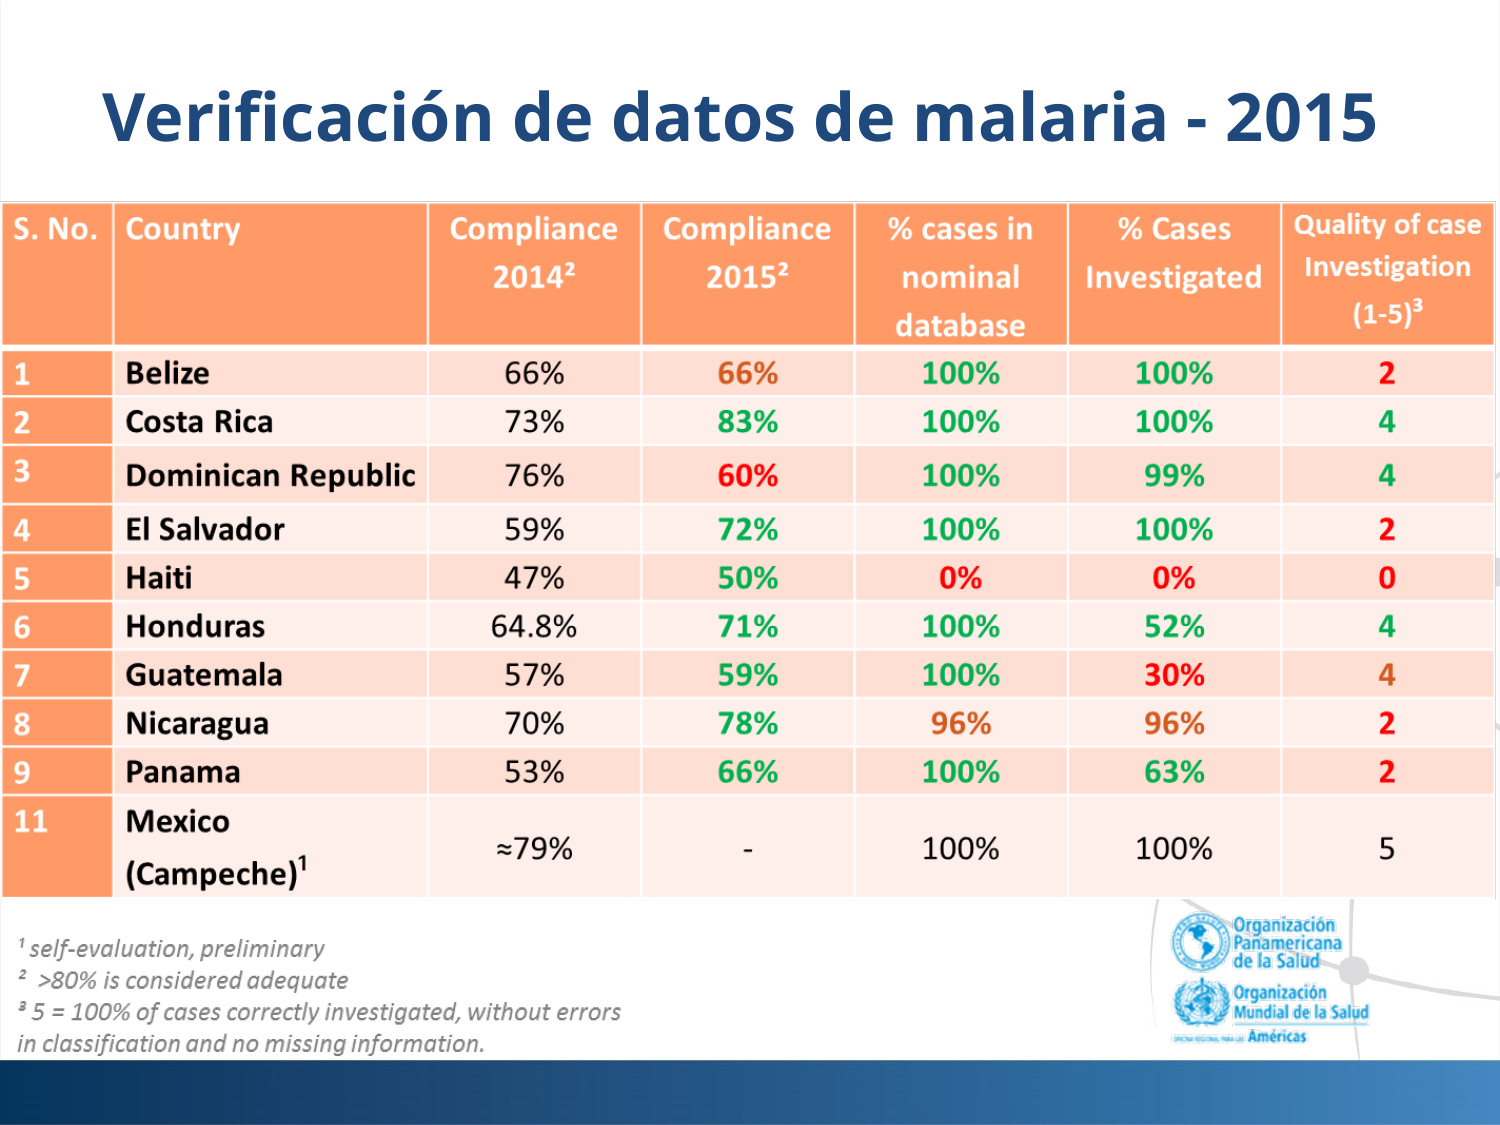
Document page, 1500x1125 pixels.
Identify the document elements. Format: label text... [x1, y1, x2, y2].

title Verificación de datos de malaria - 2015 [0, 45, 1483, 185]
picture [0, 0, 1500, 1125]
